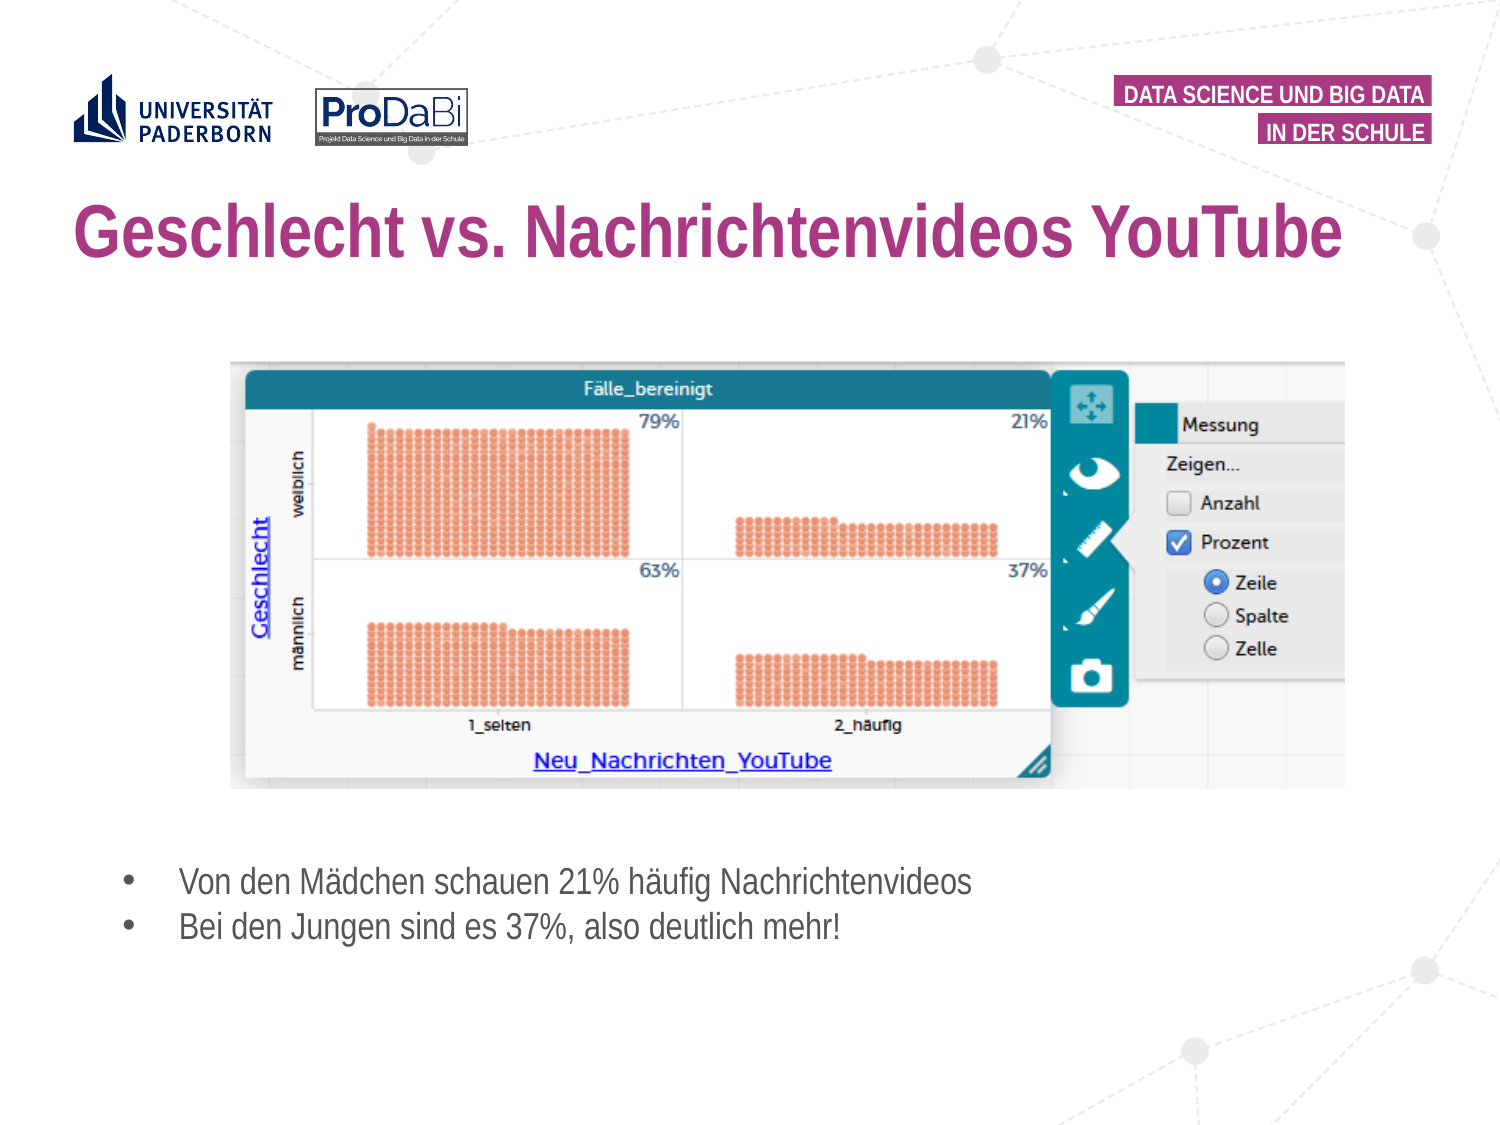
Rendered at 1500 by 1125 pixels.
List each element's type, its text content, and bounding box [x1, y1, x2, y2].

title Geschlecht vs. Nachrichtenvideos YouTube [73, 190, 1427, 362]
picture [315, 88, 468, 146]
list Data science und big data [1113, 75, 1432, 106]
list In der schule [1258, 113, 1432, 144]
text_box [73, 314, 1426, 1018]
text_box Von den Mädchen schauen 21% häufig Nachrichtenvideos Bei den Jungen sind es 37%, also deutlich mehr! [107, 849, 1059, 955]
picture [230, 361, 1345, 789]
